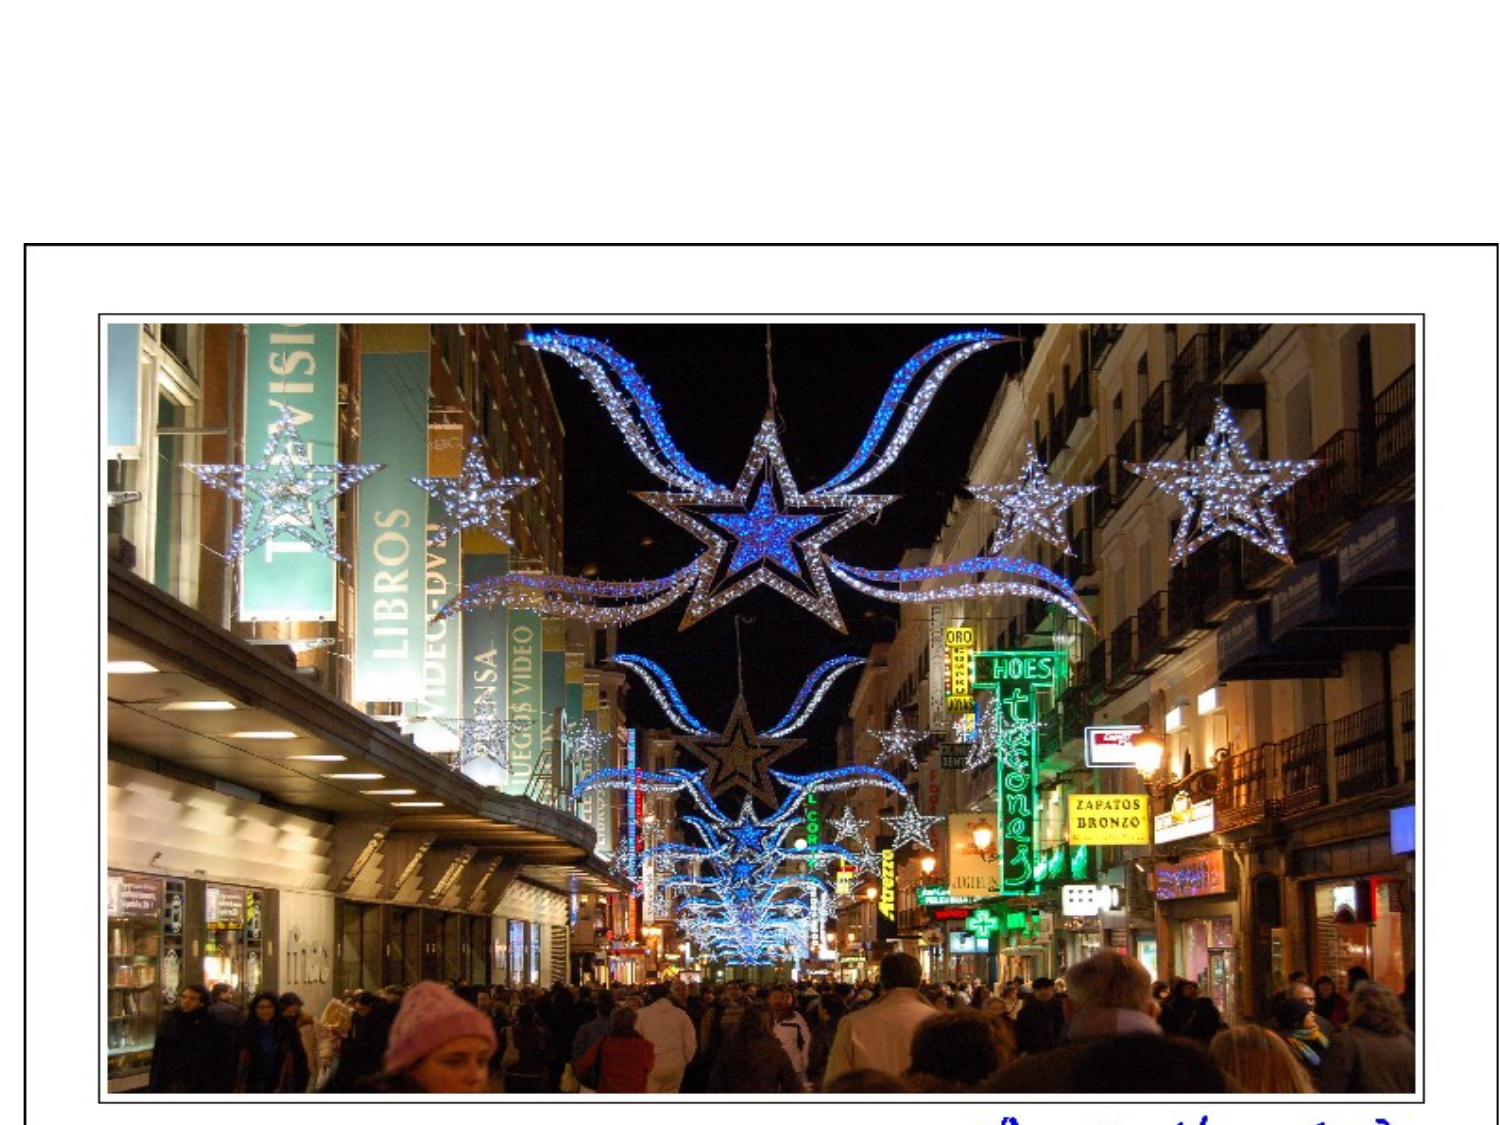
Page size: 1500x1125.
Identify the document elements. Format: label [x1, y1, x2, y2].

picture [23, 243, 1499, 1125]
